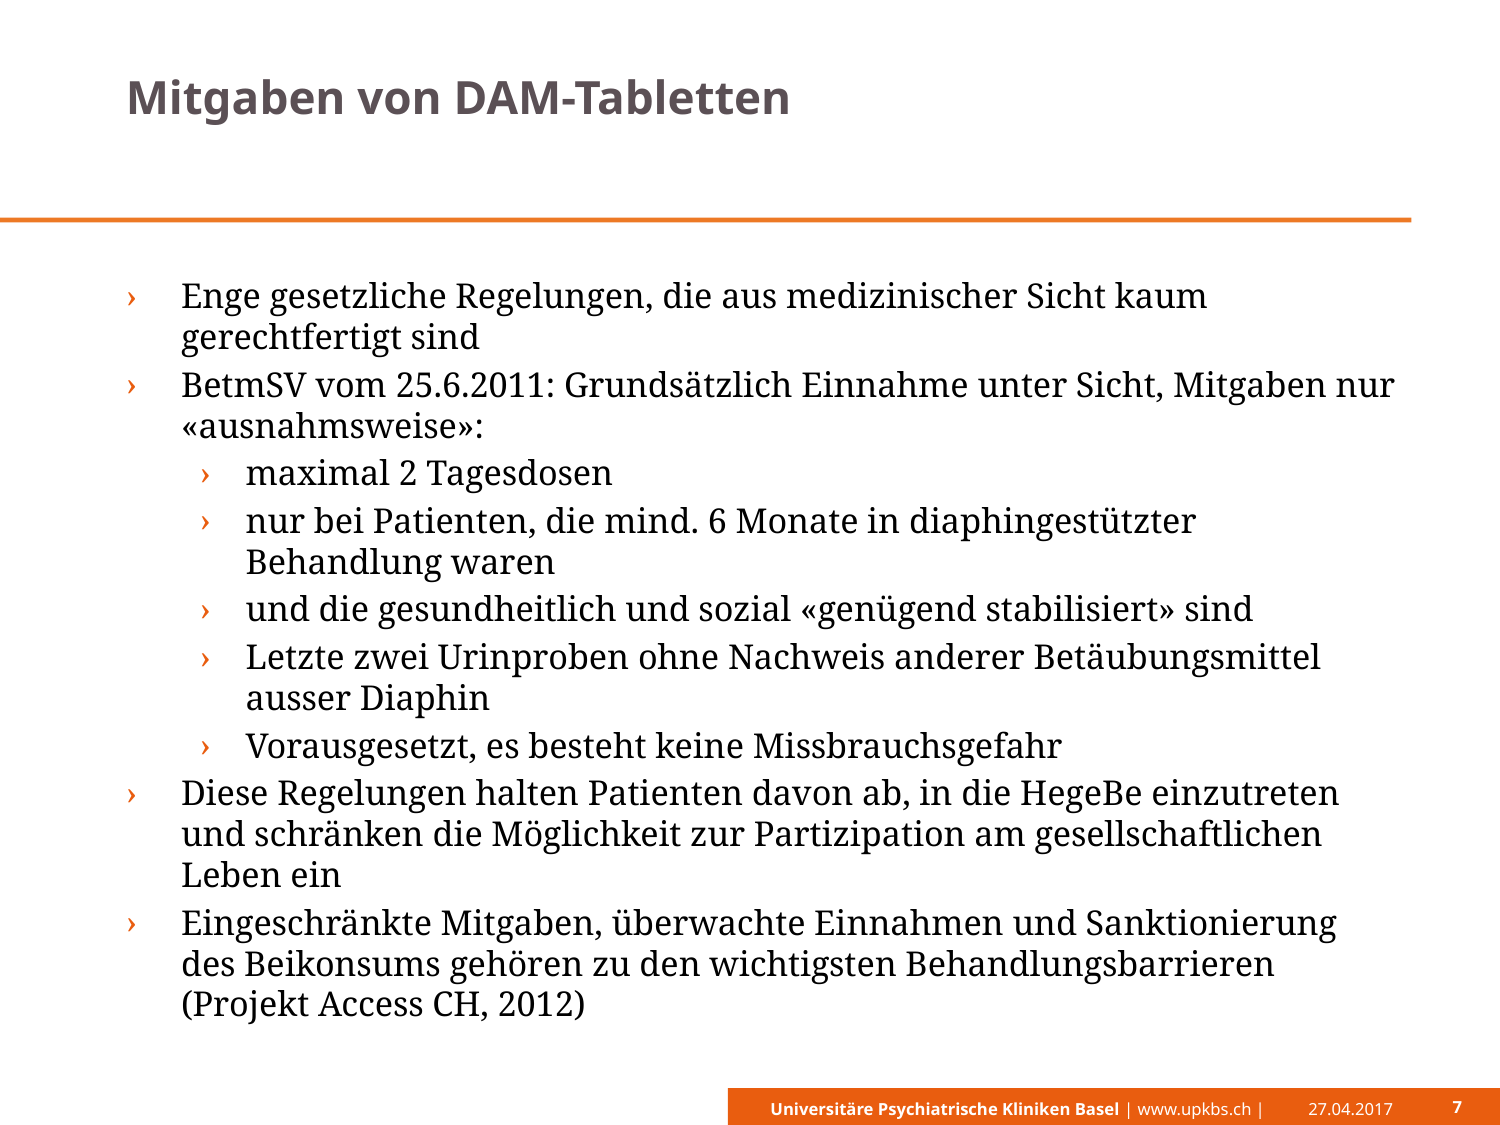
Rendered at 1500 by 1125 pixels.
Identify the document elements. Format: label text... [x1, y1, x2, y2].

title Mitgaben von DAM-Tabletten [110, 54, 1410, 138]
list Enge gesetzliche Regelungen, die aus medizinischer Sicht kaum gerechtfertigt sind BetmSV vom 25.6.2011: Grundsätzlich Einnahme unter Sicht, Mitgaben nur «ausnahmsweise»: maximal 2 Tagesdosen nur bei Patienten, die mind. 6 Monate in diaphingestützter Behandlung waren und die gesundheitlich und sozial «genügend stabilisiert» sind Letzte zwei Urinproben ohne Nachweis anderer Betäubungsmittel ausser Diaphin Vorausgesetzt, es besteht keine Missbrauchsgefahr Diese Regelungen halten Patienten davon ab, in die HegeBe einzutreten und schränken die Möglichkeit zur Partizipation am gesellschaftlichen Leben ein Eingeschränkte Mitgaben, überwachte Einnahmen und Sanktionierung des Beikonsums gehören zu den wichtigsten Behandlungsbarrieren (Projekt Access CH, 2012) [110, 267, 1410, 1035]
